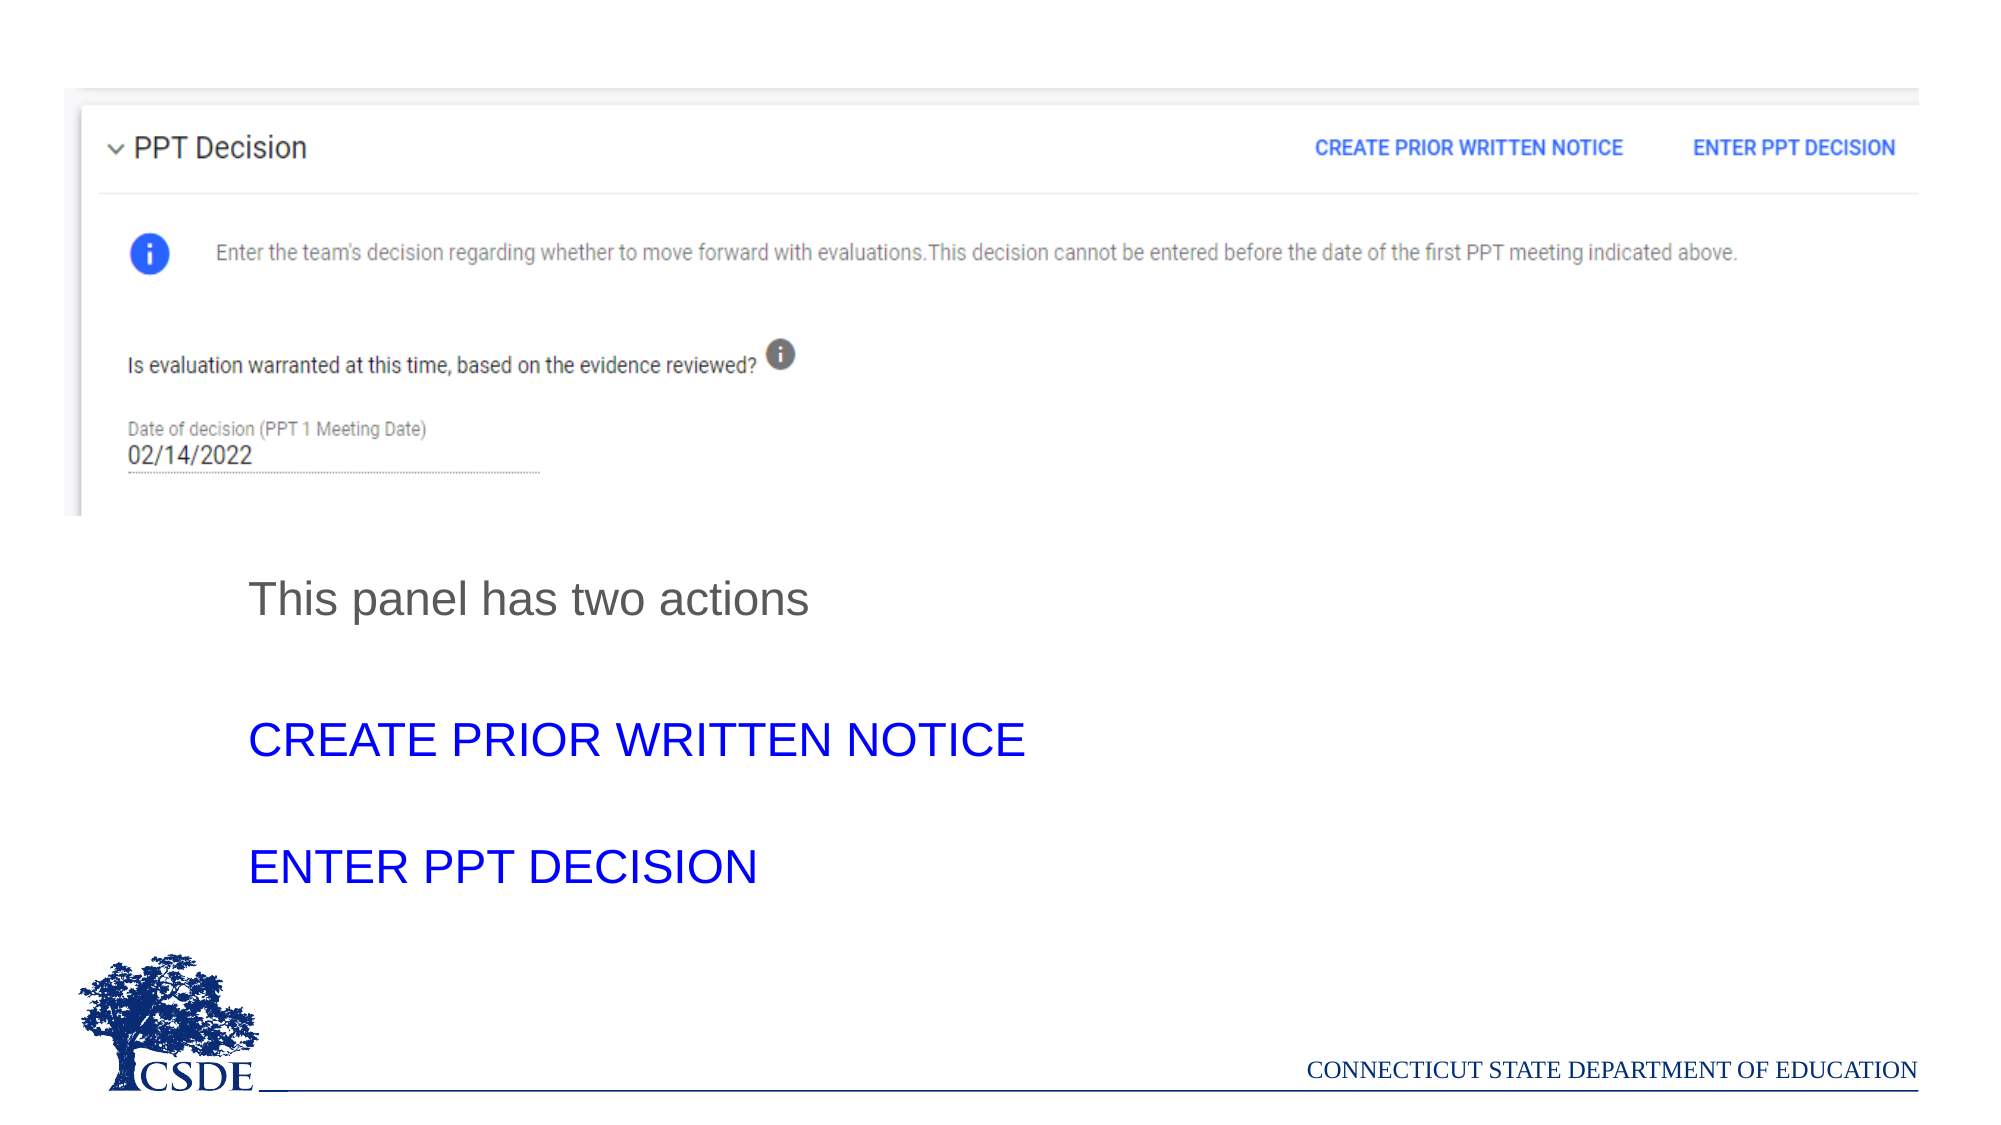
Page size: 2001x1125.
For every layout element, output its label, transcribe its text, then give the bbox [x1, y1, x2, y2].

picture [78, 954, 260, 1092]
picture [64, 88, 1919, 516]
list This panel has two actions CREATE PRIOR WRITTEN NOTICE ENTER PPT DECISION [233, 560, 1768, 1007]
text_box CONNECTICUT STATE DEPARTMENT OF EDUCATION [1241, 1045, 1934, 1091]
